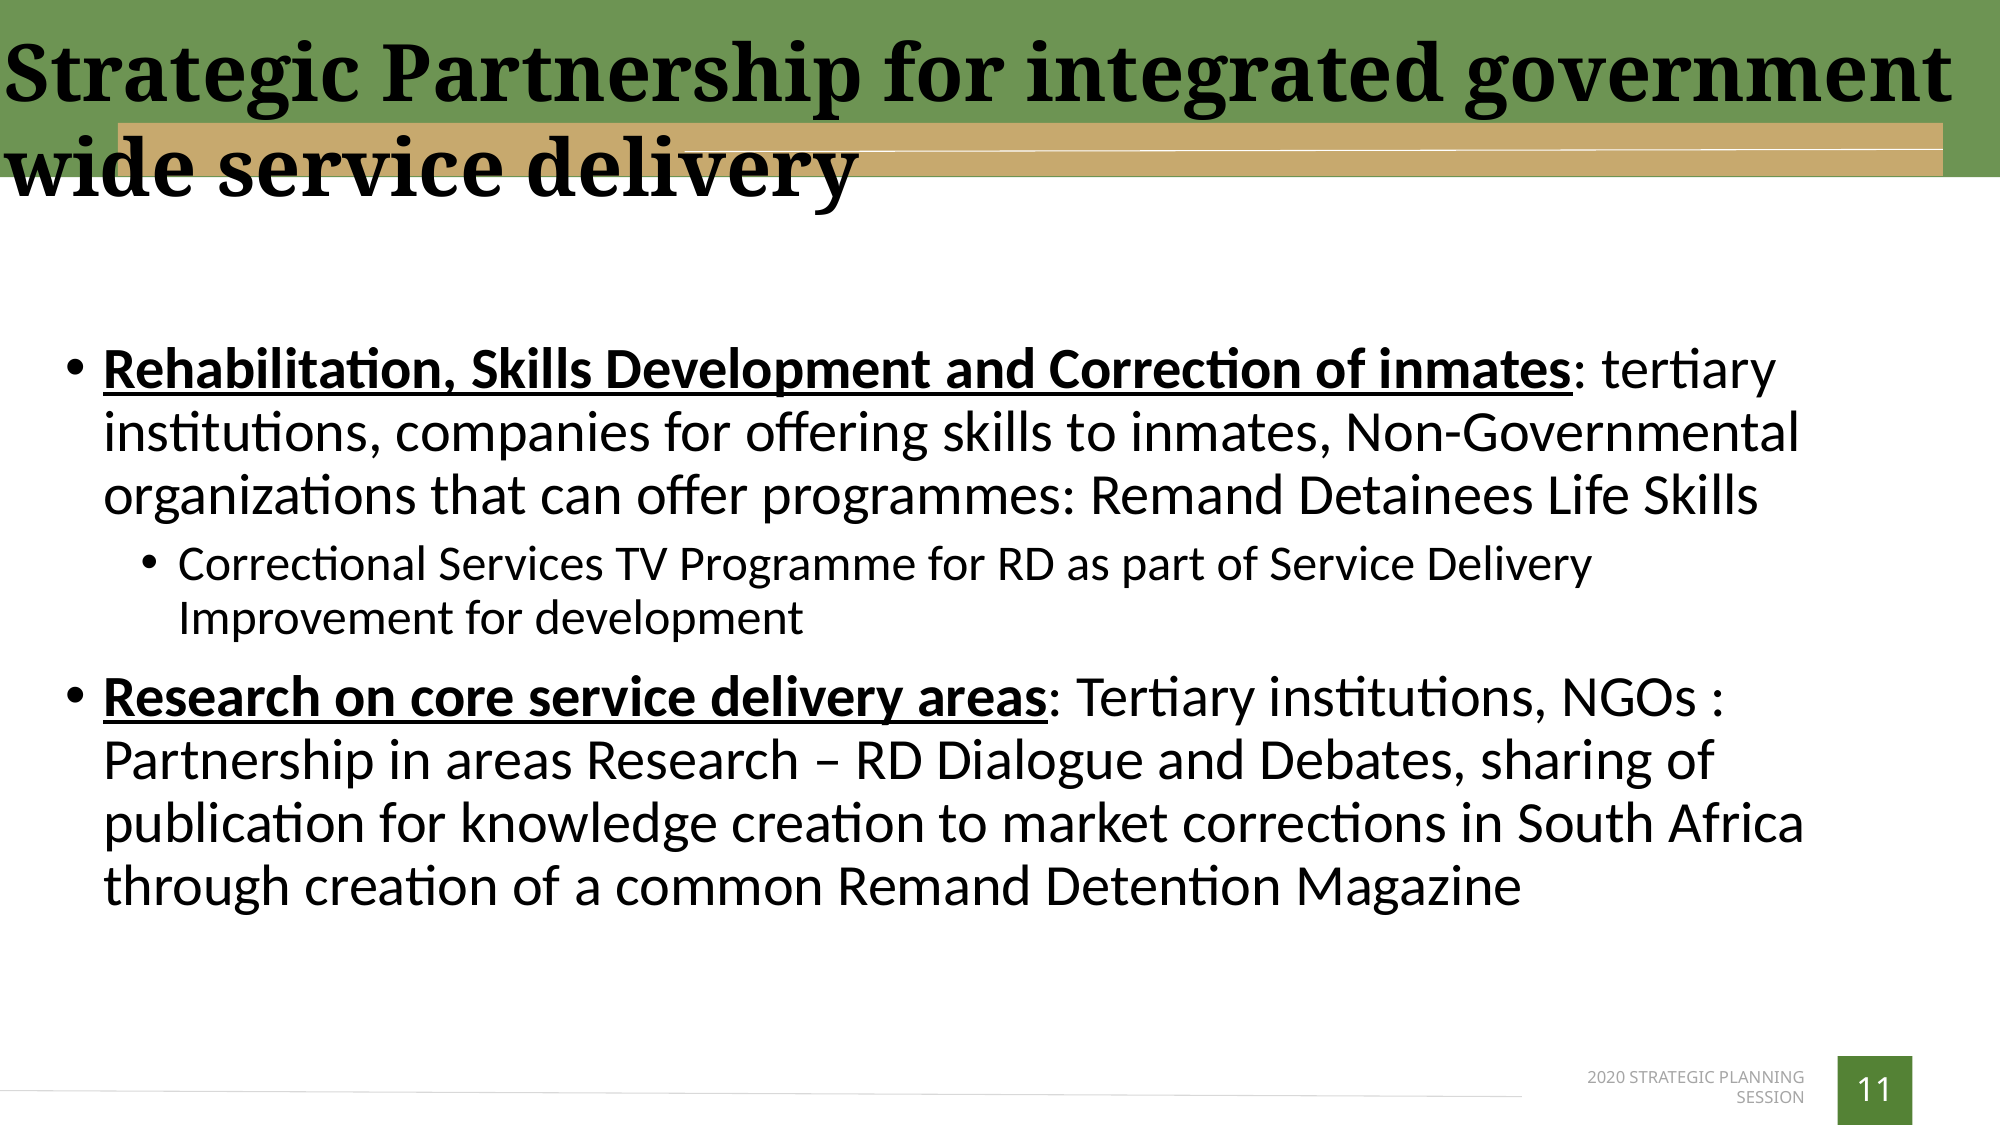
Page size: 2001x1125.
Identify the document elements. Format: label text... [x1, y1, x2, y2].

list Rehabilitation, Skills Development and Correction of inmates: tertiary institutions, companies for offering skills to inmates, Non-Governmental organizations that can offer programmes: Remand Detainees Life Skills Correctional Services TV Programme for RD as part of Service Delivery Improvement for development Research on core service delivery areas: Tertiary institutions, NGOs : Partnership in areas Research – RD Dialogue and Debates, sharing of publication for knowledge creation to market corrections in South Africa through creation of a common Remand Detention Magazine [50, 330, 1894, 1122]
text_box Strategic Partnership for integrated government wide service delivery [0, 14, 2000, 220]
